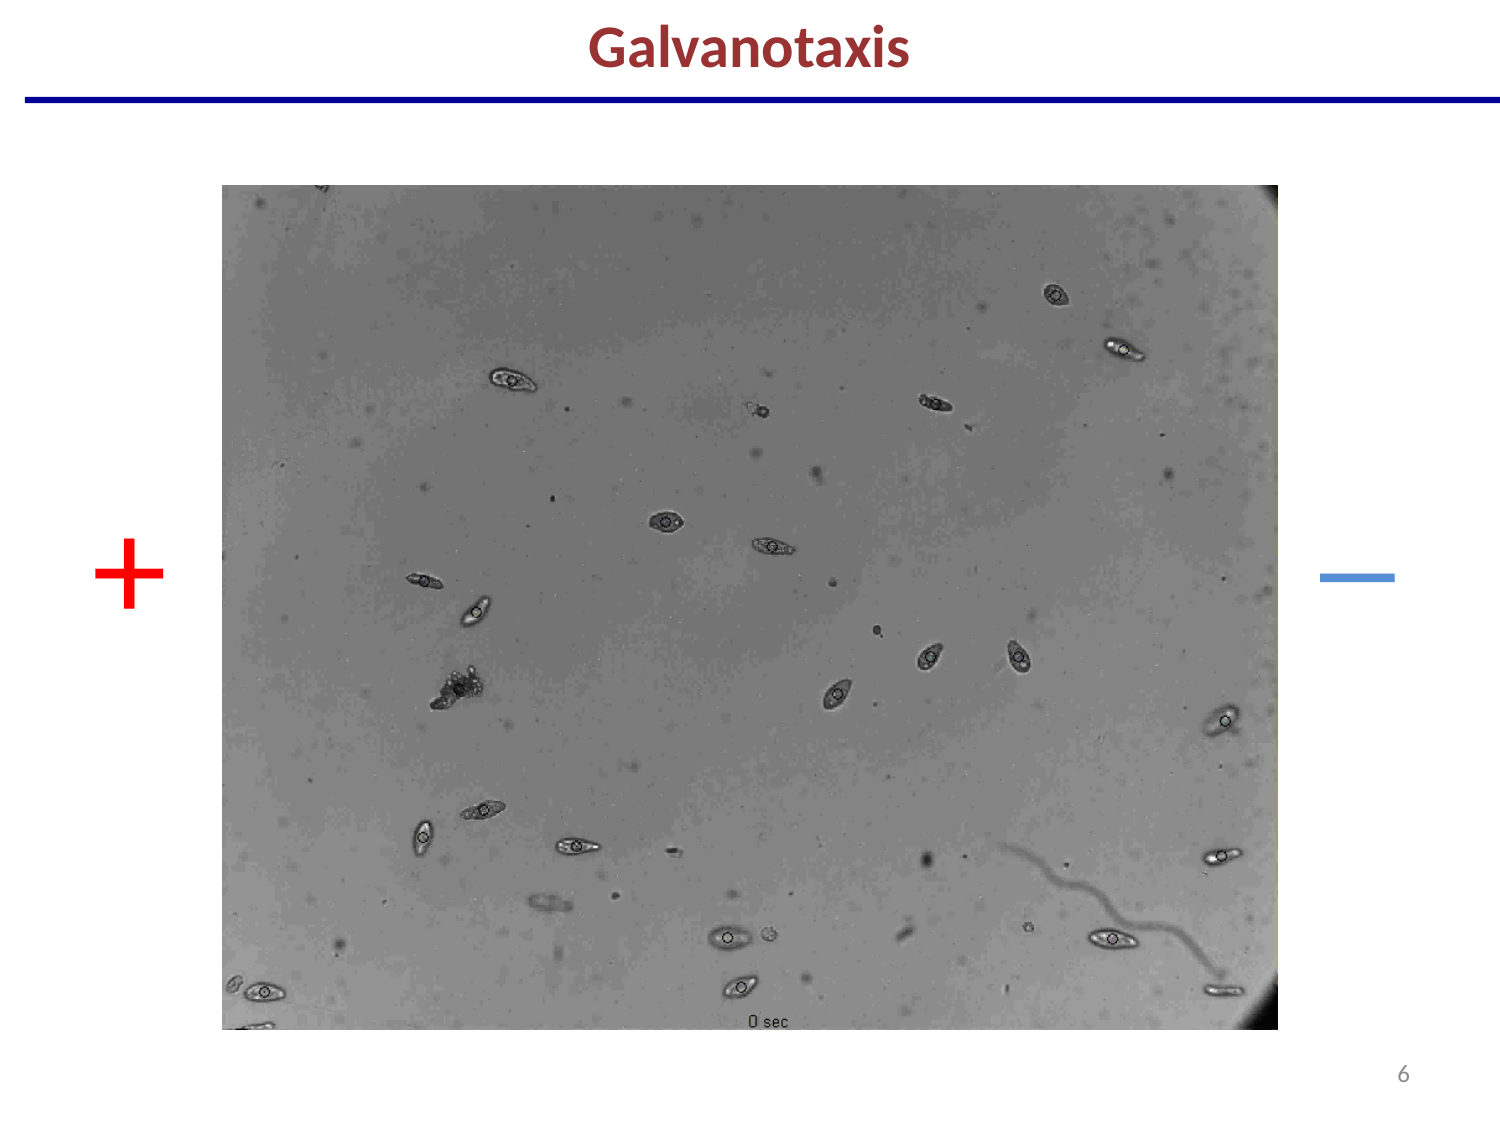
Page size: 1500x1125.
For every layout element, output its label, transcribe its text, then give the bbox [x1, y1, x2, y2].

slide_number 6 [1074, 1042, 1425, 1103]
text_box + [77, 463, 182, 659]
text_box _ [1305, 404, 1411, 600]
text_box Galvanotaxis [574, 0, 926, 88]
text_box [221, 184, 1279, 1031]
